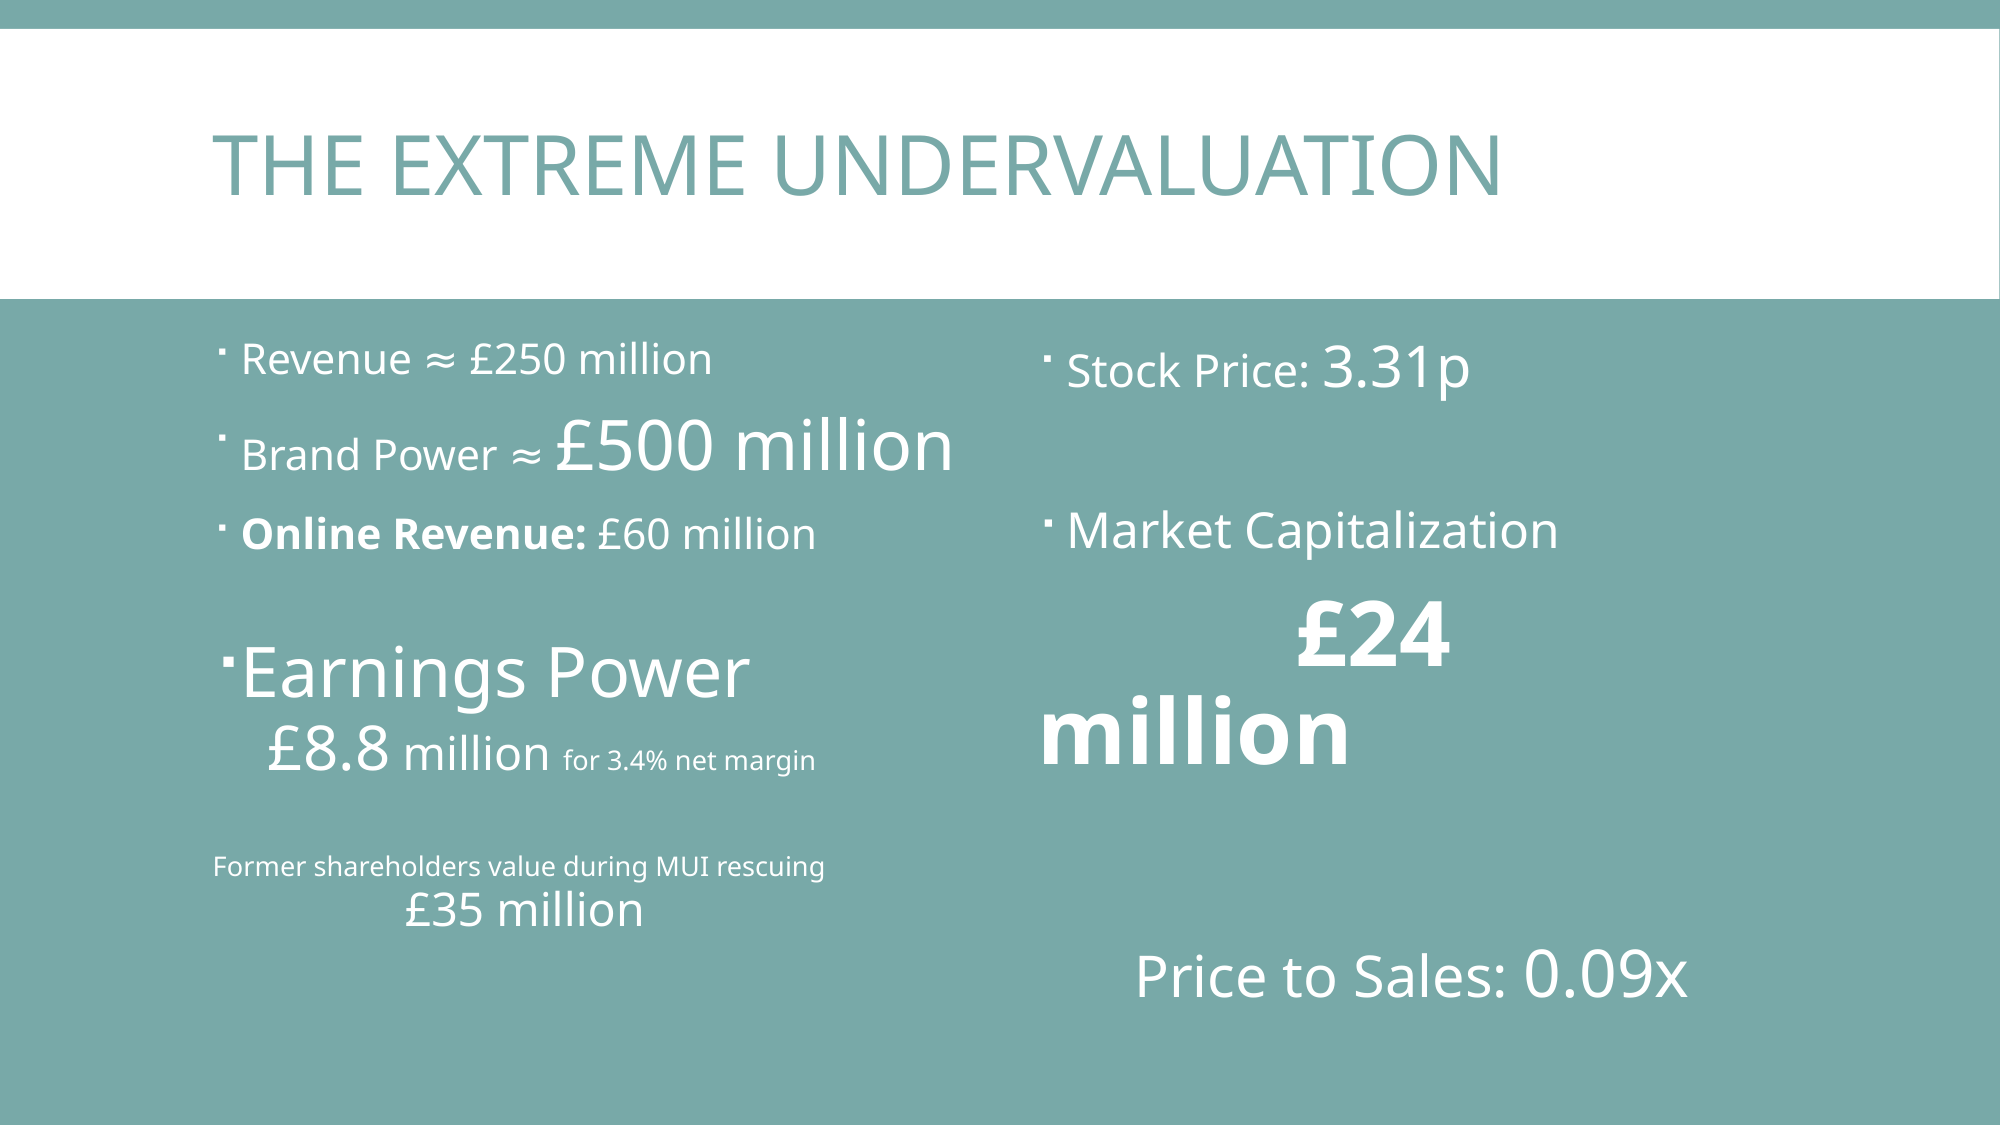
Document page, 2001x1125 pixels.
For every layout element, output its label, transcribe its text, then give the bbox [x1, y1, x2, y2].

list Stock Price: 3.31p Market Capitalization £24 million Price to Sales: 0.09x [1022, 329, 1803, 1020]
title The extreme undervaluation [197, 46, 1803, 295]
list Revenue ≈ £250 million Brand Power ≈ £500 million Online Revenue: £60 million Earnings Power £8.8 million for 3.4% net margin Former shareholders value during MUI rescuing £35 million [197, 329, 978, 1020]
